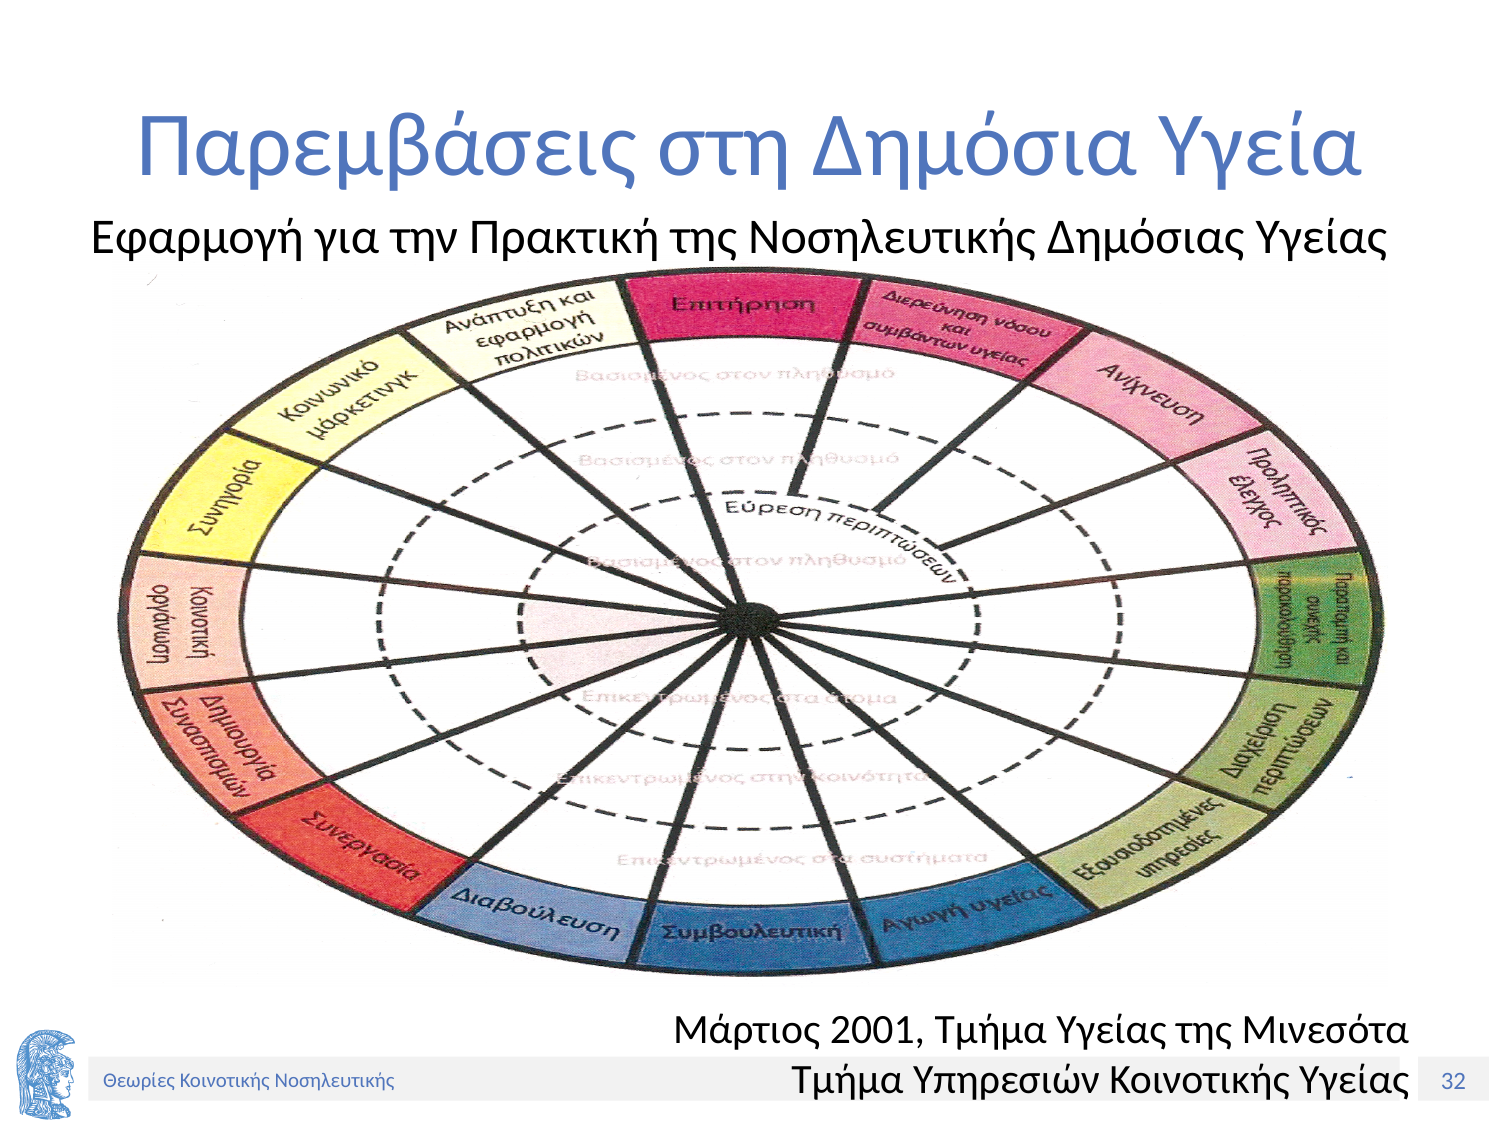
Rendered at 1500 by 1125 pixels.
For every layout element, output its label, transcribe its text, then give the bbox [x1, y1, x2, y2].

picture [9, 1026, 53, 1120]
picture [111, 255, 1389, 988]
title Παρεμβάσεις στη Δημόσια Υγεία [75, 45, 1425, 233]
list Εφαρμογή για την Πρακτική της Νοσηλευτικής Δημόσιας Υγείας Μάρτιος 2001, Τμήμα Υγείας της Μινεσότα Τμήμα Υπηρεσιών Κοινοτικής Υγείας [53, 196, 1425, 1125]
